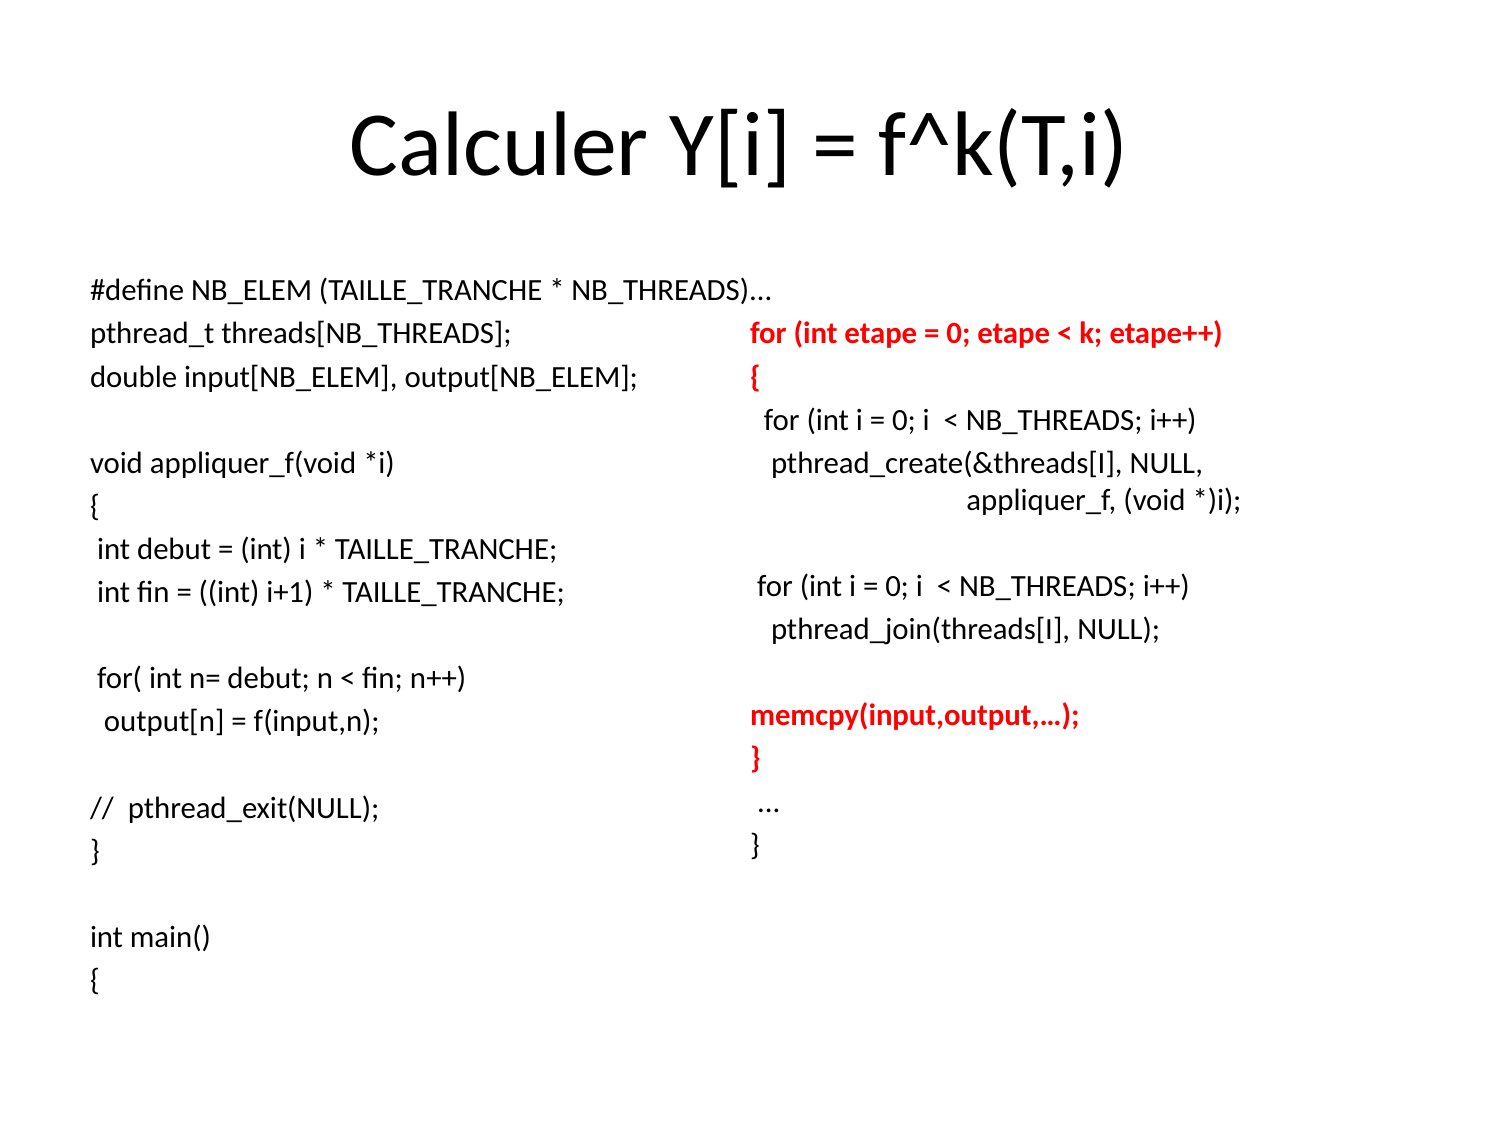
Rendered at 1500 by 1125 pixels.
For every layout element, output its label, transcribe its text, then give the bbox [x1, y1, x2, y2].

title Calculer Y[i] = f^k(T,i) [75, 45, 1425, 233]
list #define NB_ELEM (TAILLE_TRANCHE * NB_THREADS) pthread_t threads[NB_THREADS]; double input[NB_ELEM], output[NB_ELEM]; void appliquer_f(void *i) { int debut = (int) i * TAILLE_TRANCHE; int fin = ((int) i+1) * TAILLE_TRANCHE; for( int n= debut; n < fin; n++) output[n] = f(input,n); // pthread_exit(NULL); } int main() { … for (int etape = 0; etape < k; etape++) { for (int i = 0; i < NB_THREADS; i++) pthread_create(&threads[I], NULL, appliquer_f, (void *)i); for (int i = 0; i < NB_THREADS; i++) pthread_join(threads[I], NULL); memcpy(input,output,…); } ... } [75, 262, 1425, 1005]
